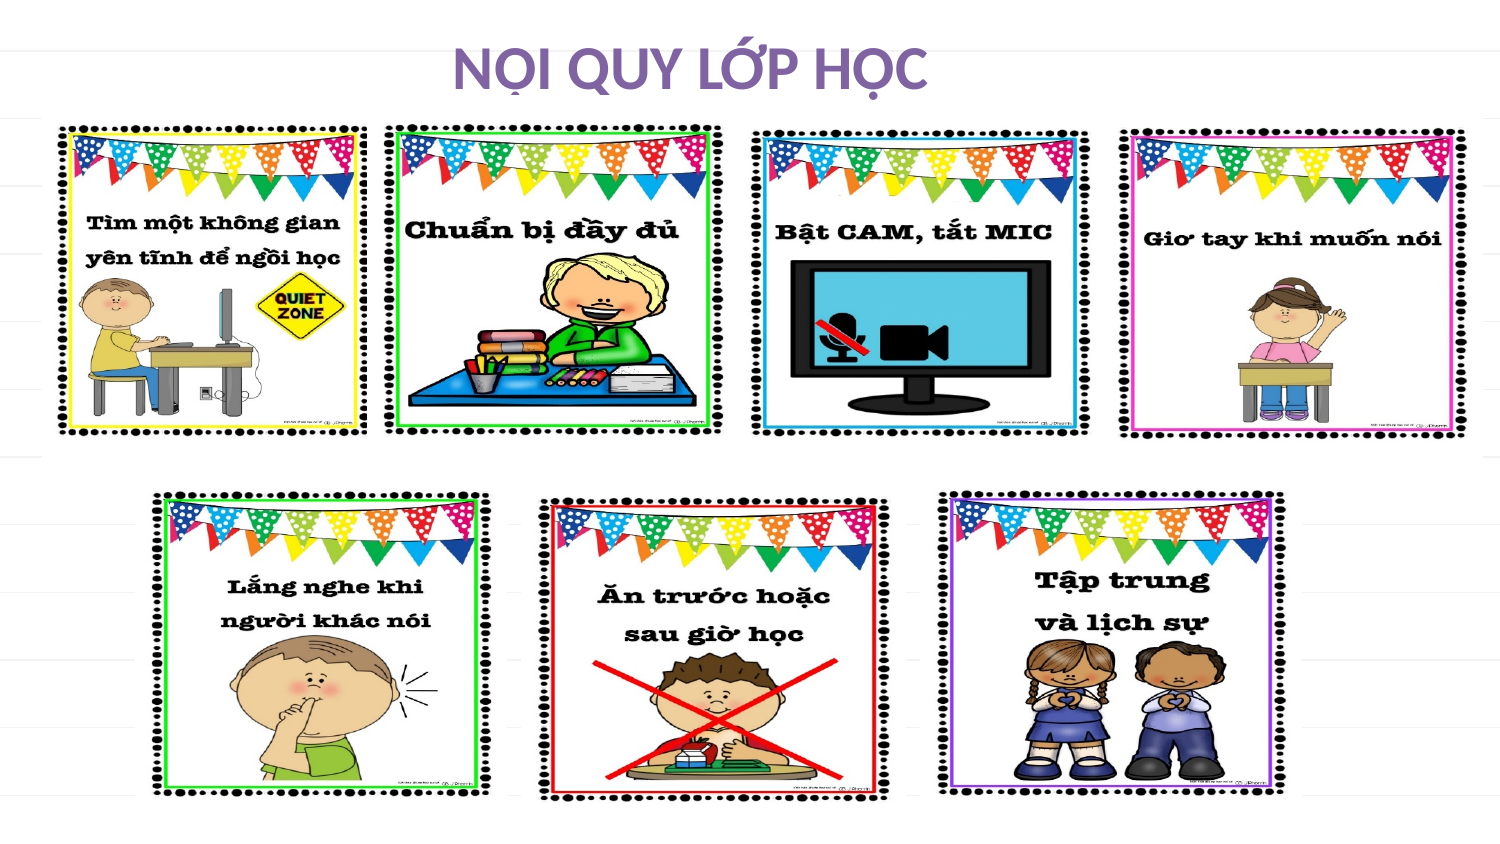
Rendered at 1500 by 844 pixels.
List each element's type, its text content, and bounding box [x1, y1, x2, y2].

text_box NỘI QUY LỚP HỌC [318, 21, 1063, 100]
picture [520, 469, 906, 829]
picture [42, 95, 1483, 823]
